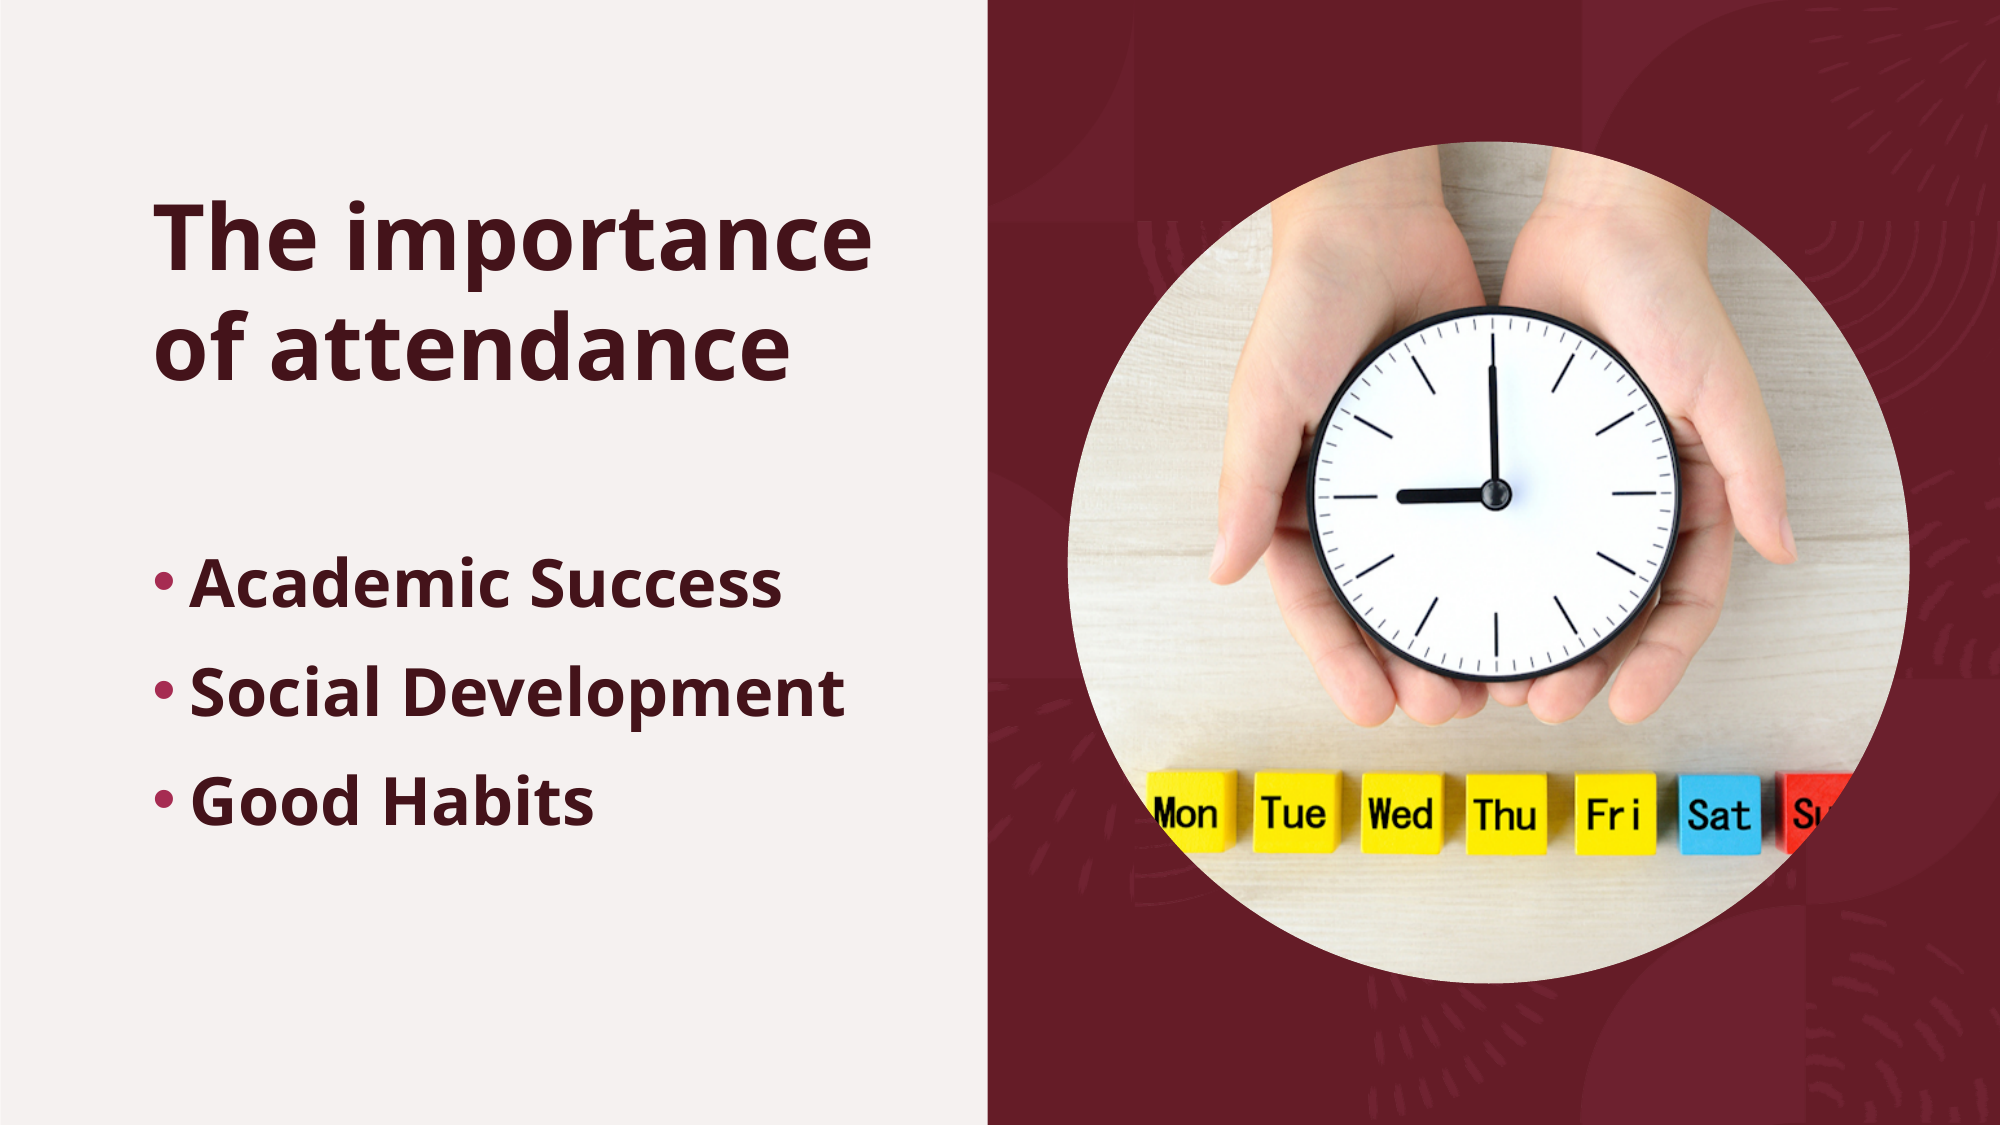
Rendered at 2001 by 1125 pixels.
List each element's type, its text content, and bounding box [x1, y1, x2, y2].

picture [1067, 141, 1910, 984]
title The importance of attendance [137, 91, 898, 486]
text_box [987, 0, 2000, 1125]
text_box [0, 0, 986, 1125]
list Academic Success Social Development Good Habits [137, 525, 898, 1003]
